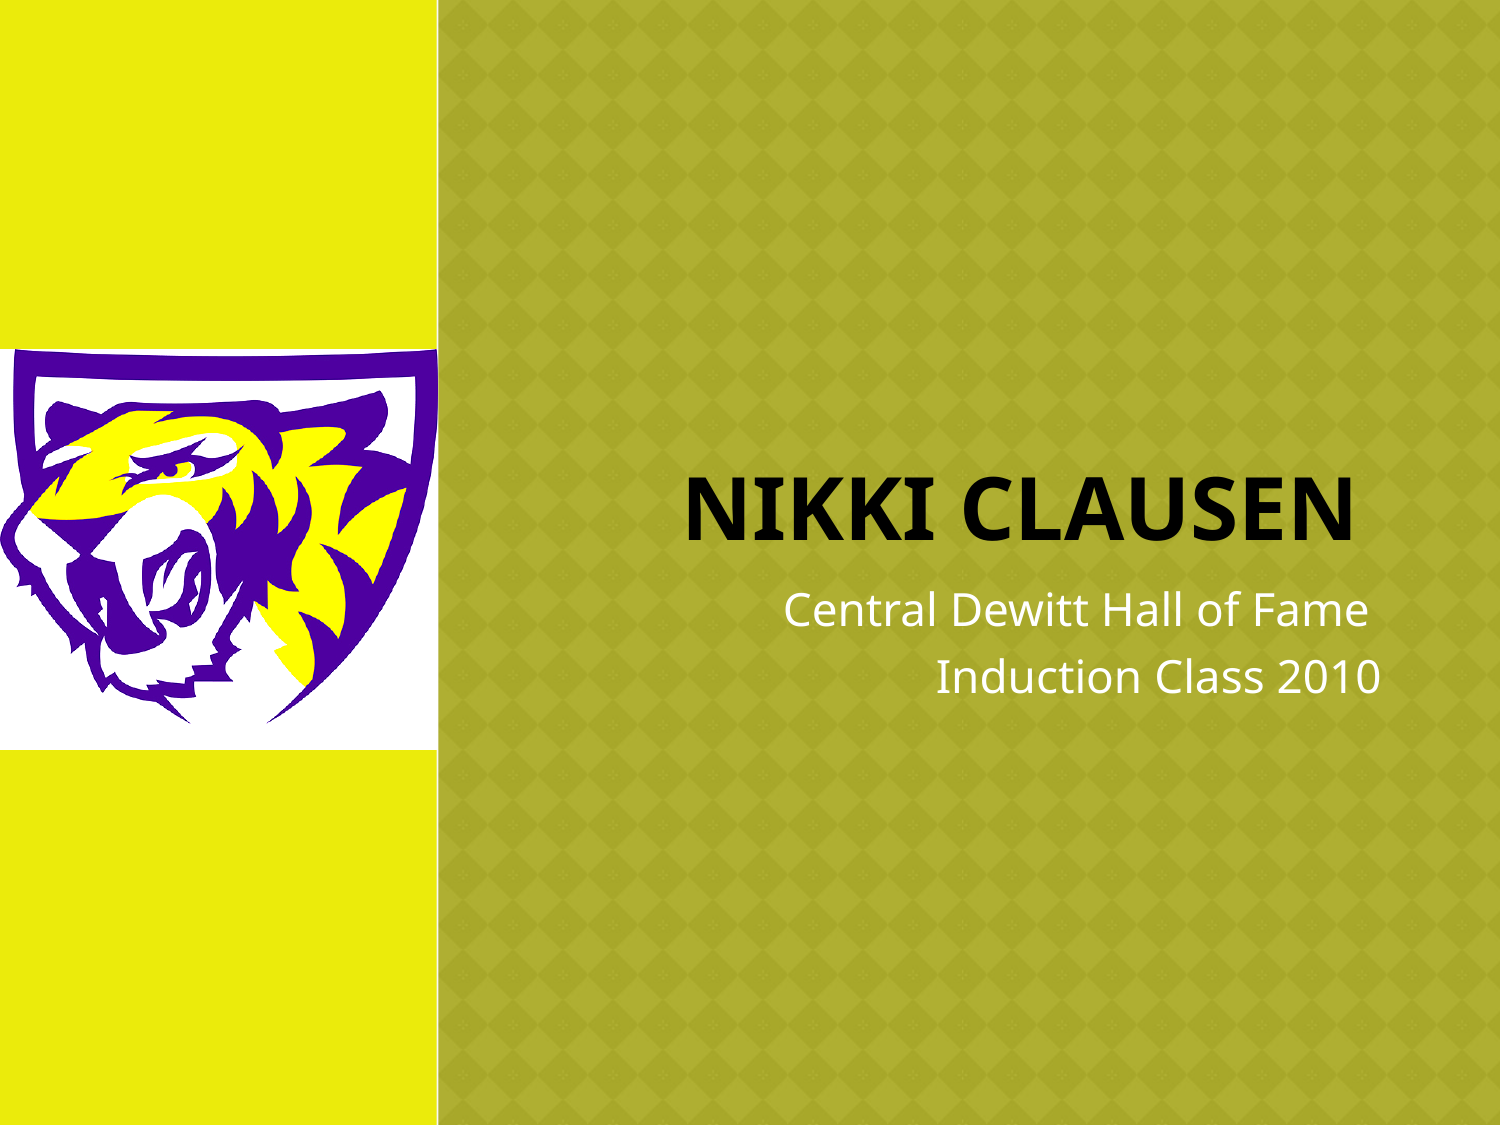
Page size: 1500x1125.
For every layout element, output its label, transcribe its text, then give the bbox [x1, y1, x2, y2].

subtitle Central Dewitt Hall of Fame Induction Class 2010 [550, 580, 1390, 762]
picture [0, 349, 438, 751]
title Nikki clausen [552, 87, 1390, 558]
